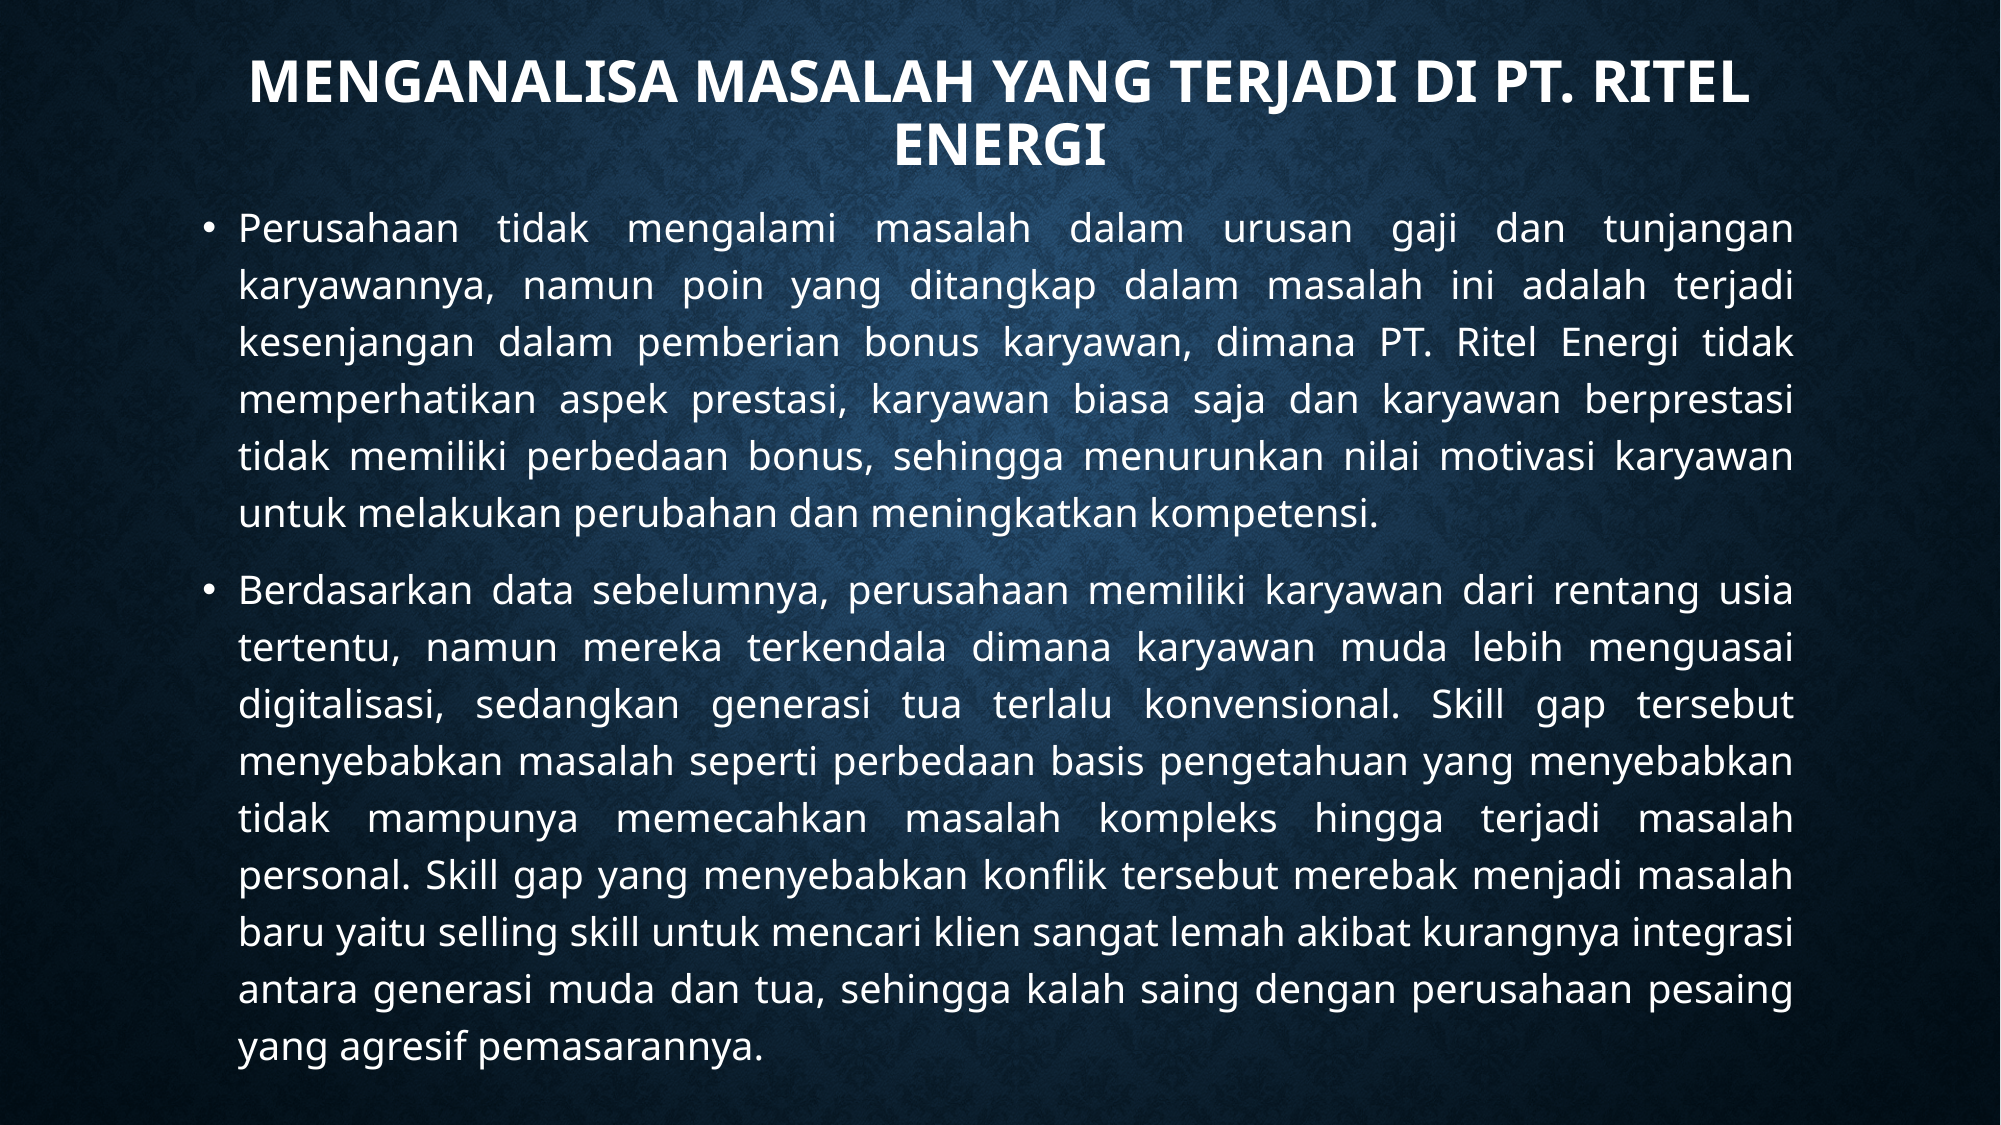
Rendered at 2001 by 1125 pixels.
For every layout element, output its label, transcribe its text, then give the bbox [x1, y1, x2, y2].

list Perusahaan tidak mengalami masalah dalam urusan gaji dan tunjangan karyawannya, namun poin yang ditangkap dalam masalah ini adalah terjadi kesenjangan dalam pemberian bonus karyawan, dimana PT. Ritel Energi tidak memperhatikan aspek prestasi, karyawan biasa saja dan karyawan berprestasi tidak memiliki perbedaan bonus, sehingga menurunkan nilai motivasi karyawan untuk melakukan perubahan dan meningkatkan kompetensi. Berdasarkan data sebelumnya, perusahaan memiliki karyawan dari rentang usia tertentu, namun mereka terkendala dimana karyawan muda lebih menguasai digitalisasi, sedangkan generasi tua terlalu konvensional. Skill gap tersebut menyebabkan masalah seperti perbedaan basis pengetahuan yang menyebabkan tidak mampunya memecahkan masalah kompleks hingga terjadi masalah personal. Skill gap yang menyebabkan konflik tersebut merebak menjadi masalah baru yaitu selling skill untuk mencari klien sangat lemah akibat kurangnya integrasi antara generasi muda dan tua, sehingga kalah saing dengan perusahaan pesaing yang agresif pemasarannya. [187, 185, 1813, 1081]
title Menganalisa masalah yang terjadi di pt. ritel energi [187, 44, 1813, 185]
